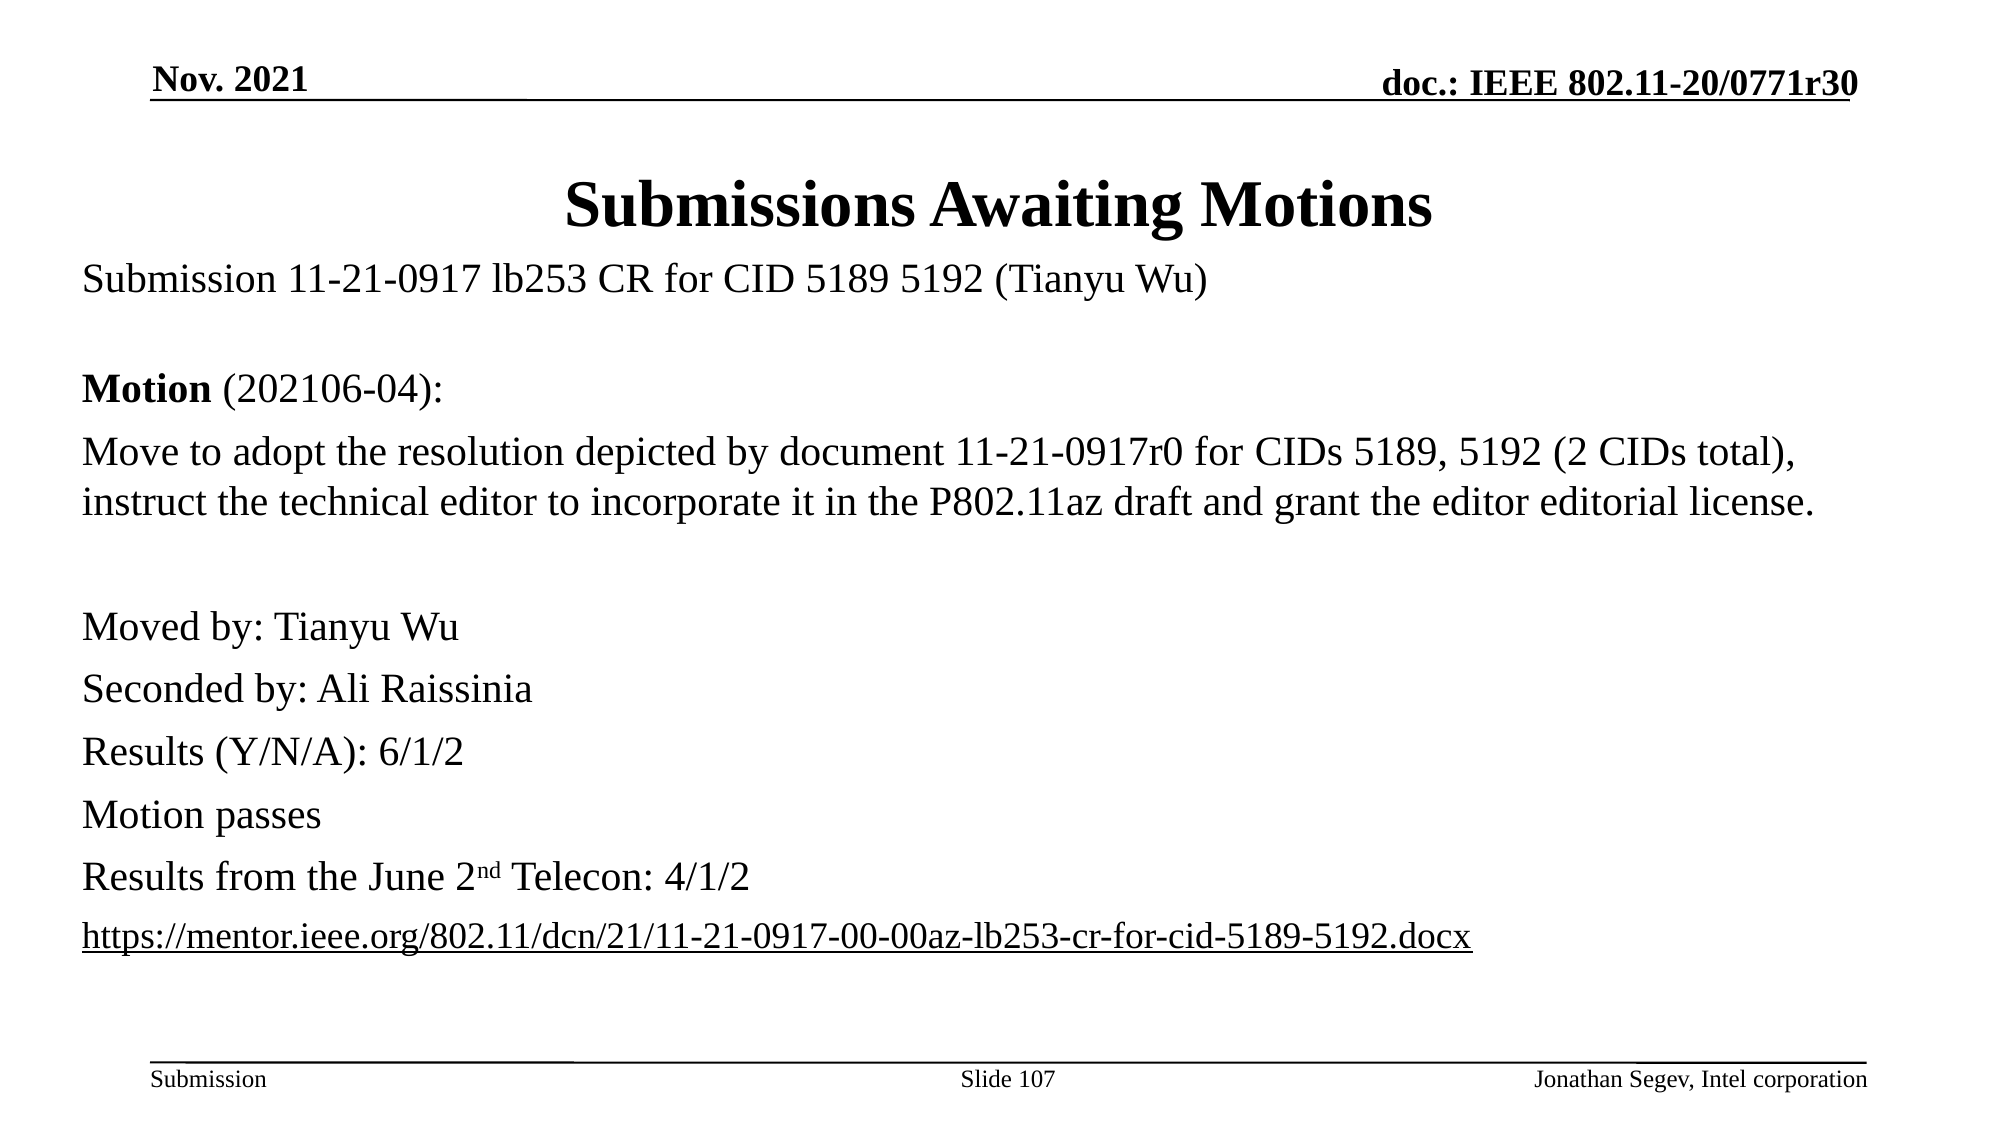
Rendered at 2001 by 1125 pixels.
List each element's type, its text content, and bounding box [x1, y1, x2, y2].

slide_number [152, 54, 563, 100]
footer Jonathan Segev, Intel corporation [1171, 1061, 1869, 1093]
title Submissions Awaiting Motions [149, 112, 1850, 243]
slide_number Slide 107 [950, 1061, 1067, 1123]
list Submission 11-21-0917 lb253 CR for CID 5189 5192 (Tianyu Wu) Motion (202106-04): Move to adopt the resolution depicted by document 11-21-0917r0 for CIDs 5189, 5192 (2 CIDs total), instruct the technical editor to incorporate it in the P802.11az draft and grant the editor editorial license. Moved by: Tianyu Wu Seconded by: Ali Raissinia Results (Y/N/A): 6/1/2 Motion passes Results from the June 2nd Telecon: 4/1/2 https://mentor.ieee.org/802.11/dcn/21/11-21-0917-00-00az-lb253-cr-for-cid-5189-5192.docx [66, 243, 1922, 1000]
